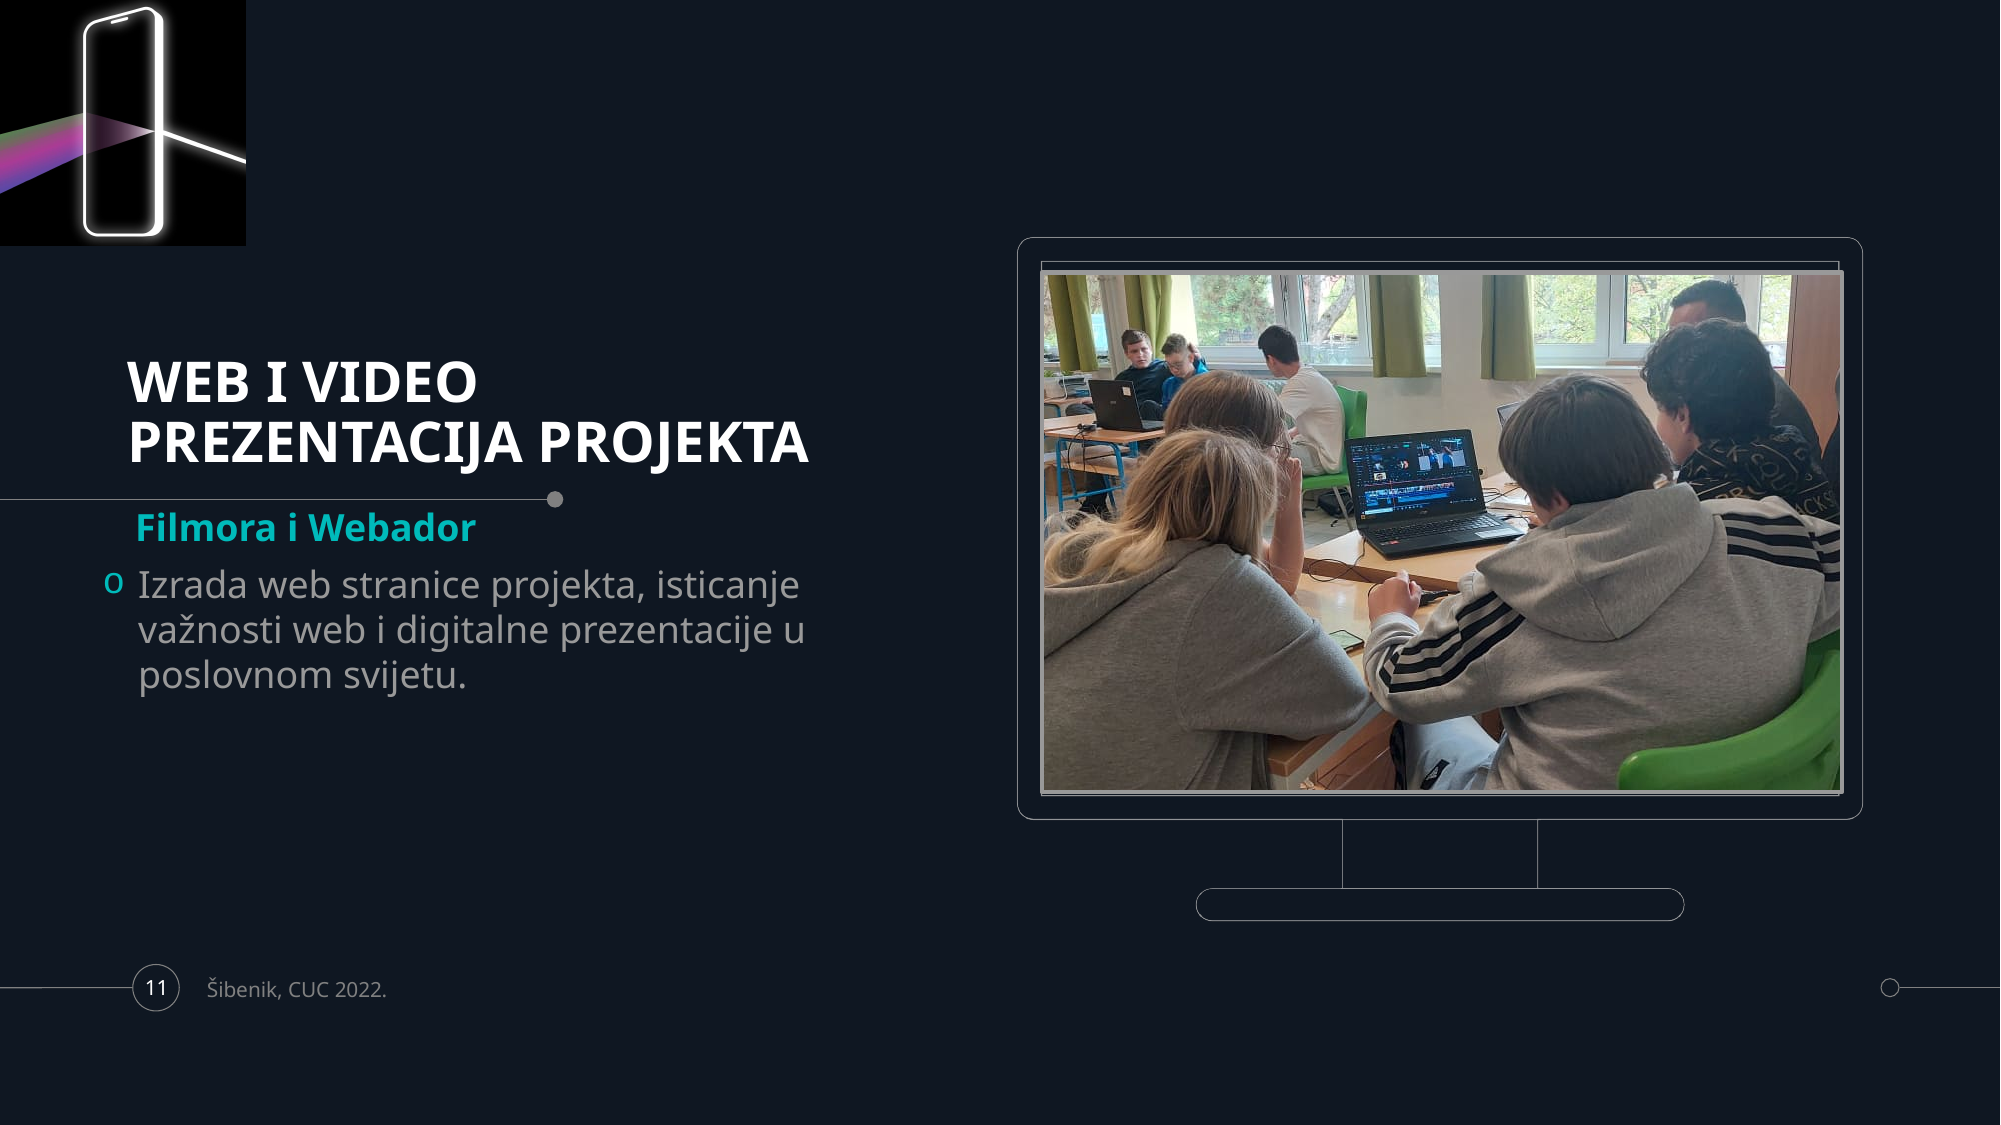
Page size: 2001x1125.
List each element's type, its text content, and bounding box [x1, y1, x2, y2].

list Filmora i Webador [135, 503, 864, 561]
picture [0, 0, 246, 246]
list Izrada web stranice projekta, isticanje važnosti web i digitalne prezentacije u poslovnom svijetu. [102, 560, 833, 936]
slide_number 11 [127, 964, 186, 1014]
footer Šibenik, CUC 2022. [191, 964, 671, 1014]
title WEB I VIDEO PREZENTACIJA PROJEKTA [127, 312, 865, 475]
picture [1015, 235, 1865, 923]
